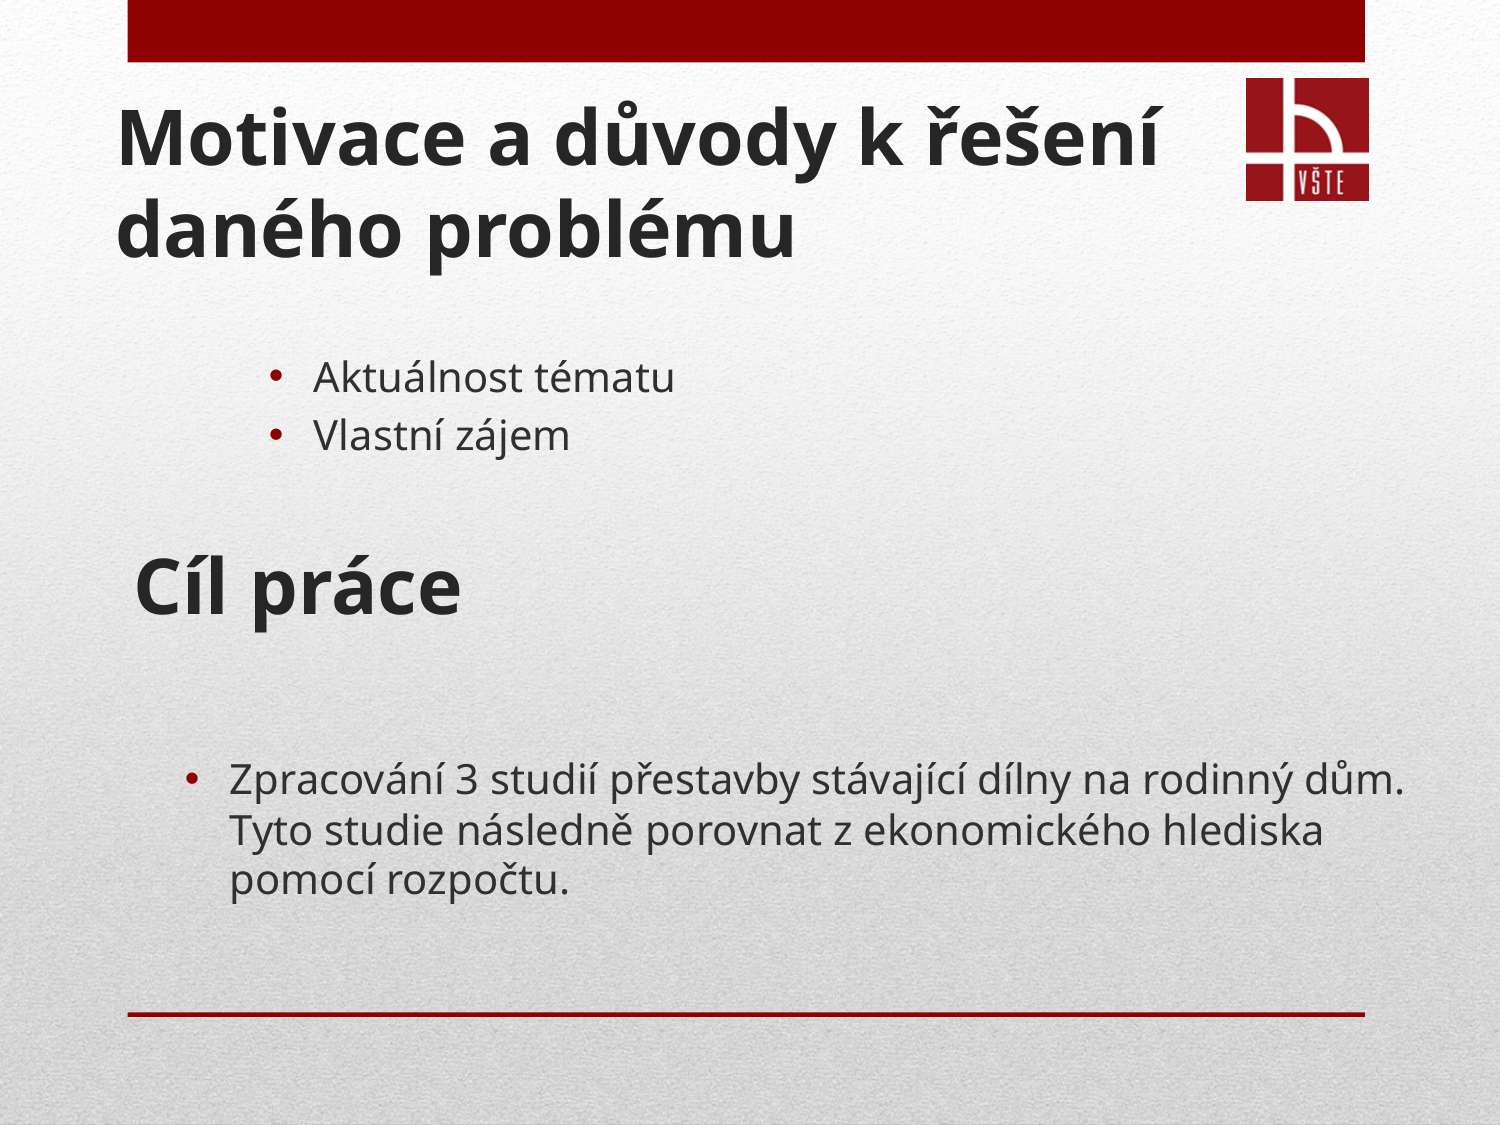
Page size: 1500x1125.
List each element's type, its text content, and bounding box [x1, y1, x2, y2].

title Cíl práce [118, 506, 626, 638]
text_box Motivace a důvody k řešení daného problému [100, 18, 1213, 281]
text_box Aktuálnost tématu Vlastní zájem [253, 280, 1326, 529]
picture [1245, 77, 1369, 201]
list Zpracování 3 studií přestavby stávající dílny na rodinný dům. Tyto studie následně porovnat z ekonomického hlediska pomocí rozpočtu. [169, 574, 1458, 1083]
